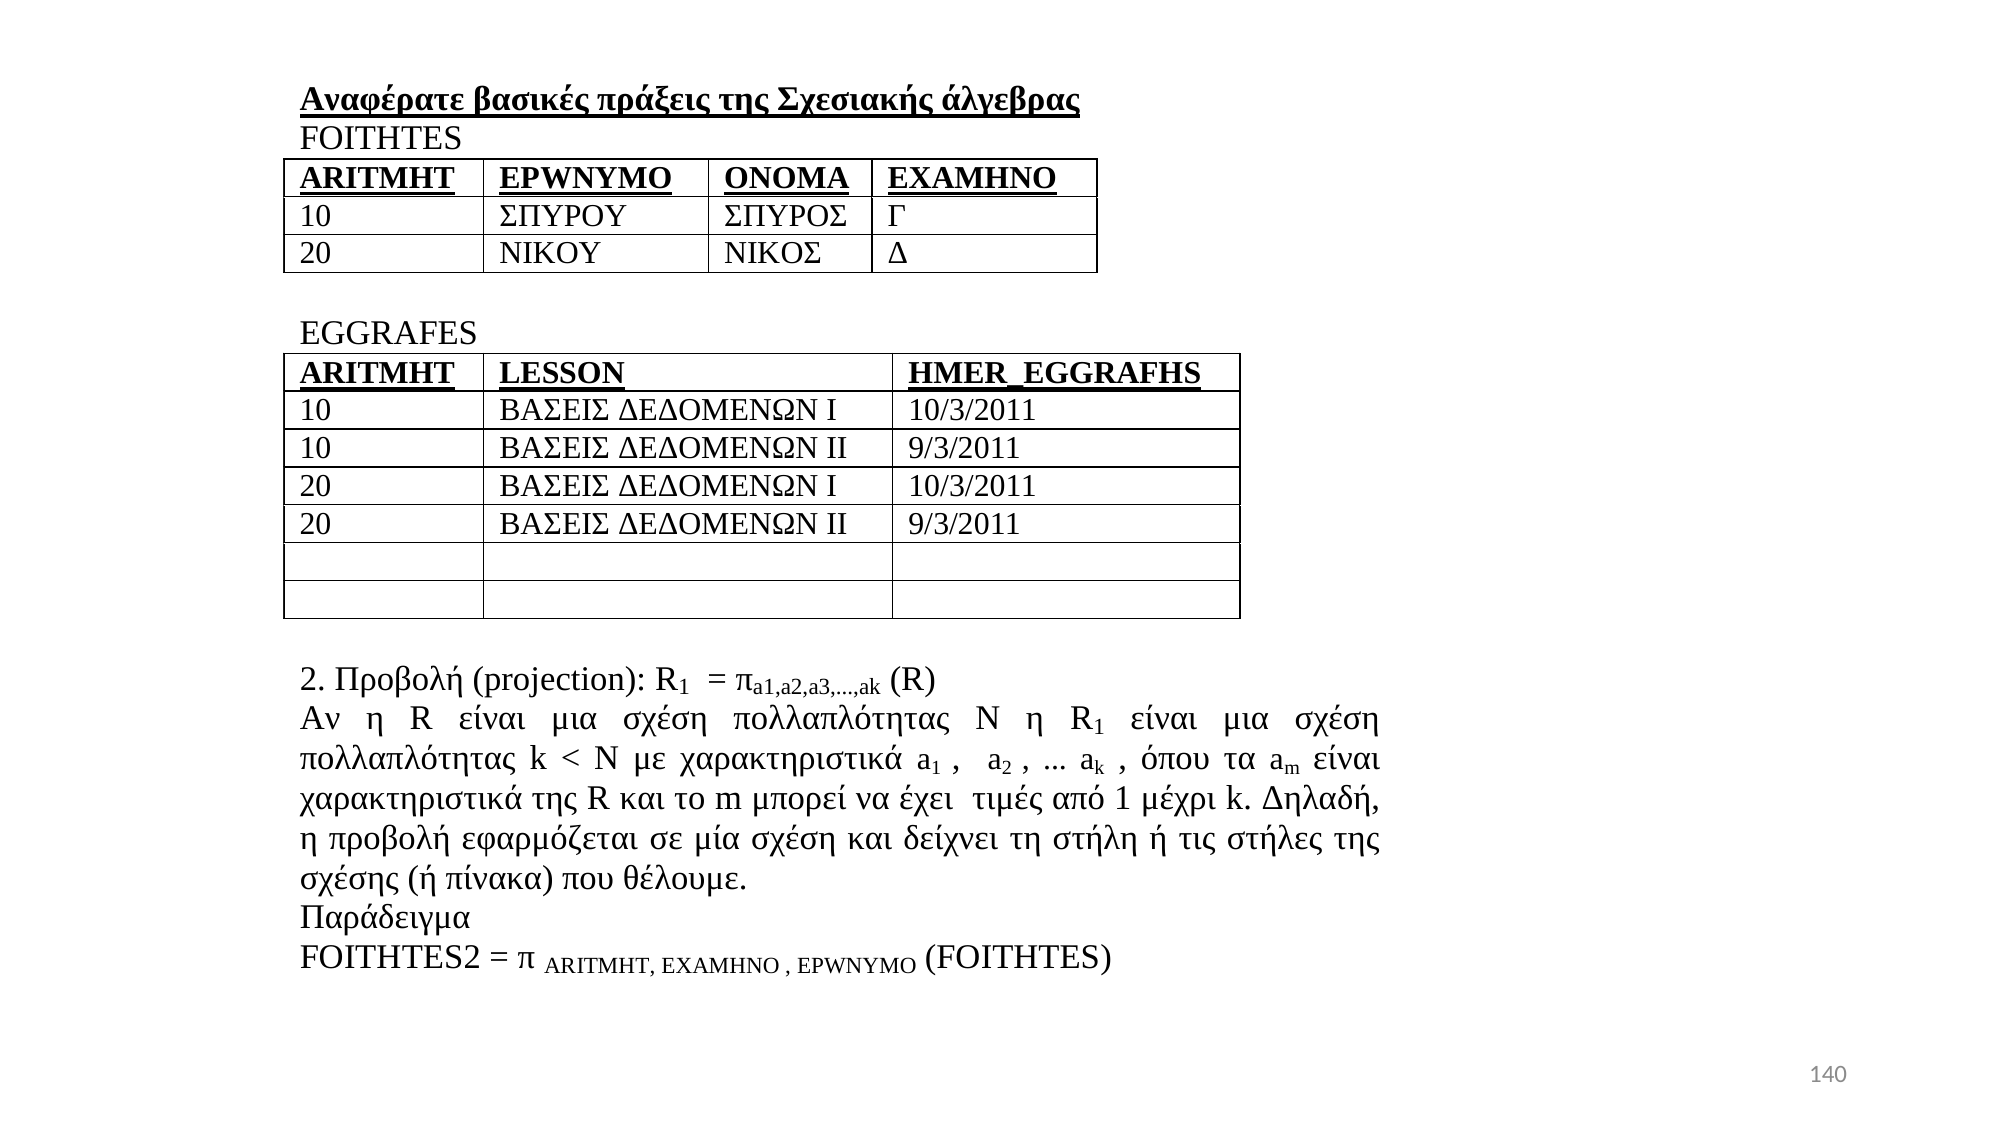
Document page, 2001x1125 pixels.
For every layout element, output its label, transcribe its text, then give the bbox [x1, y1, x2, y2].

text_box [283, 78, 1615, 1125]
slide_number 140 [1615, 1042, 1863, 1103]
